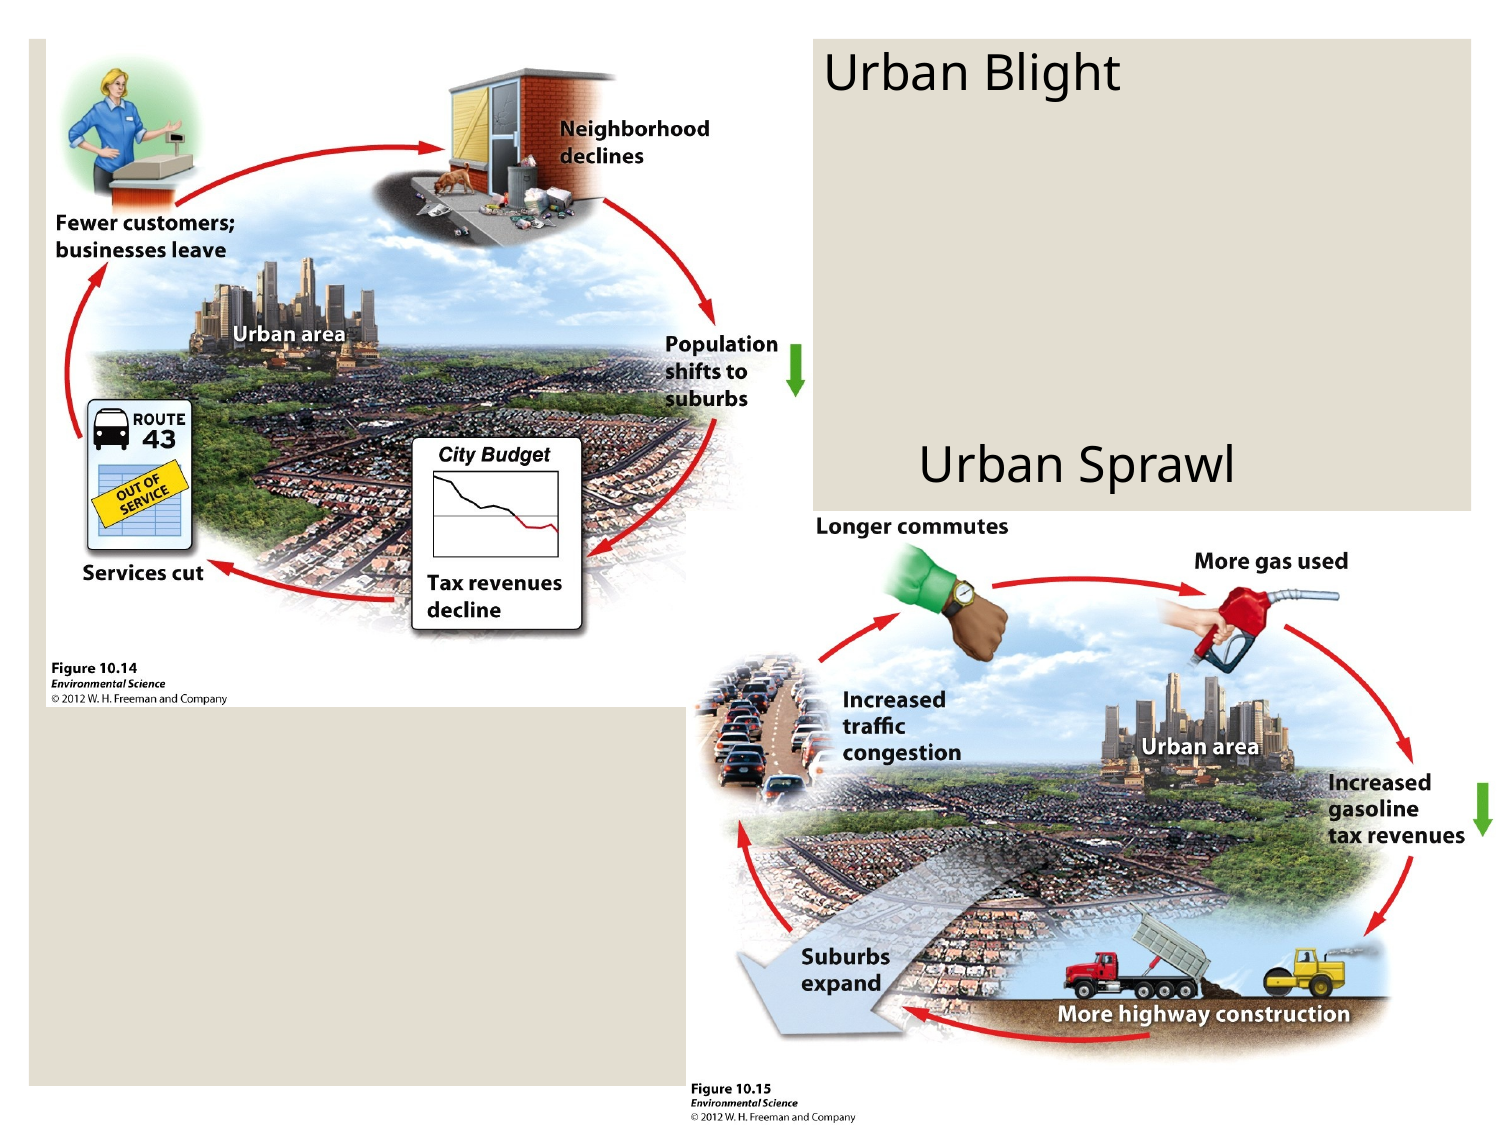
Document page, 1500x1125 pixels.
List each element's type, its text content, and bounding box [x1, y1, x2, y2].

picture [46, 35, 1500, 1125]
text_box Urban Sprawl [908, 426, 1454, 498]
text_box Urban Blight [818, 35, 1251, 106]
